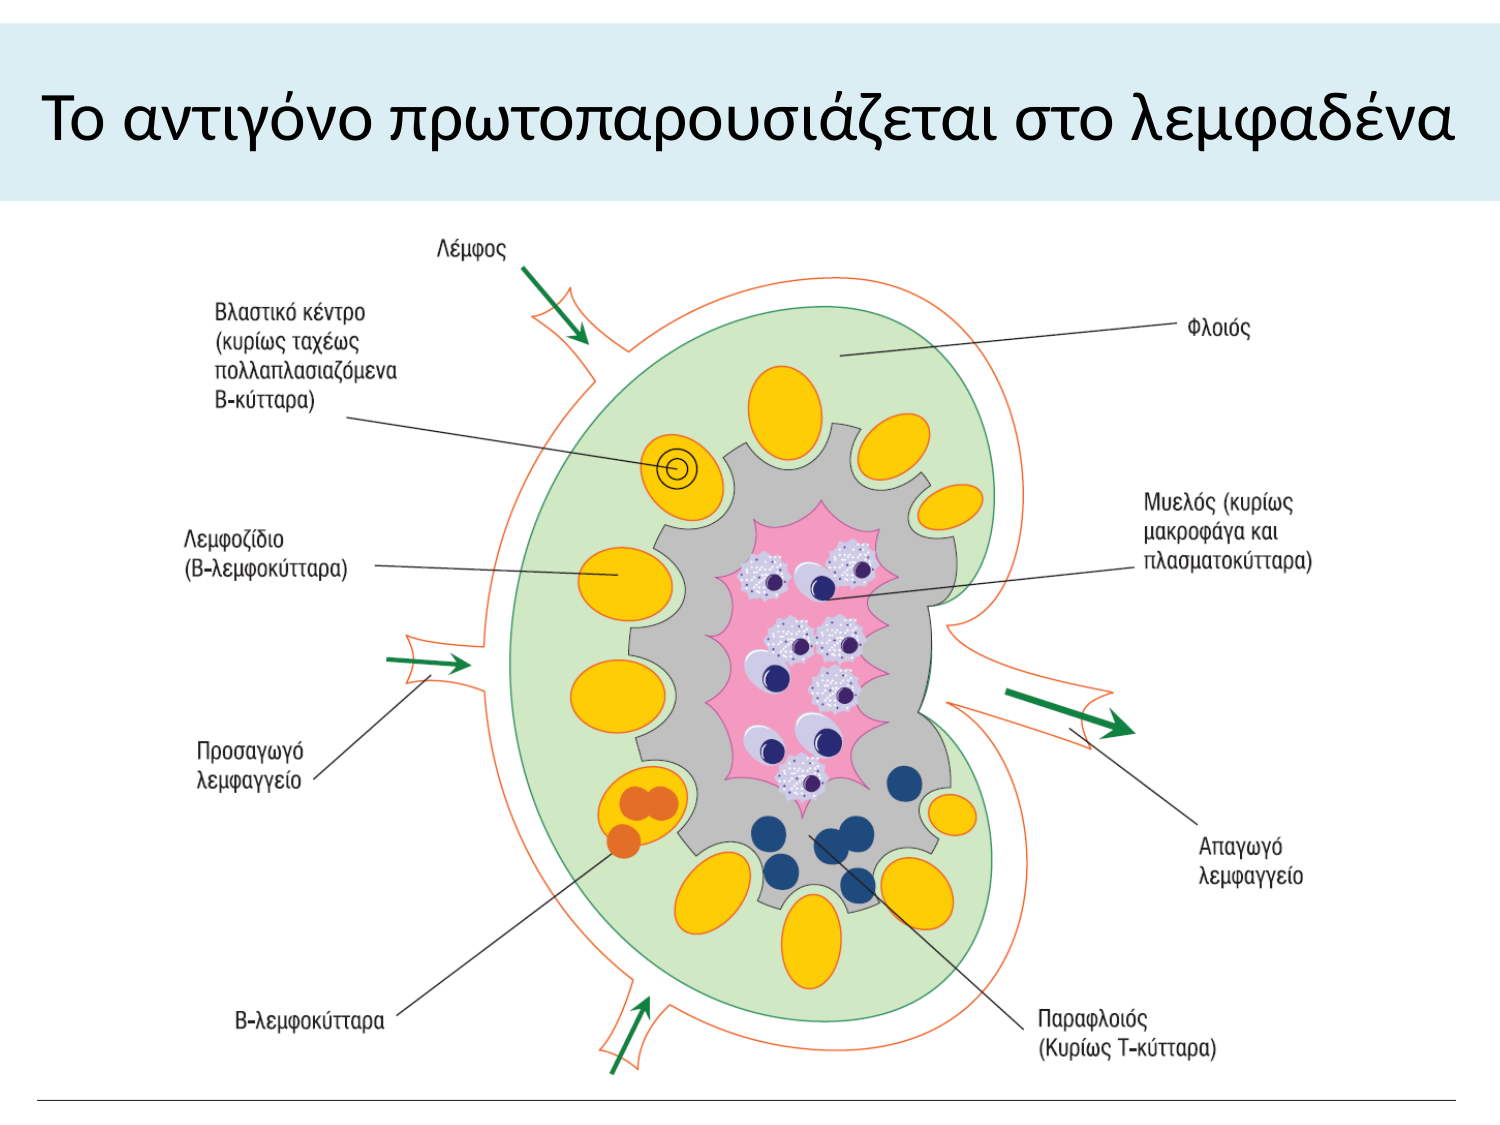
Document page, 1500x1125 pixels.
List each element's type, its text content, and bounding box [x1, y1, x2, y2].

title Το αντιγόνο πρωτοπαρουσιάζεται στο λεμφαδένα [0, 23, 1500, 201]
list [36, 216, 1456, 1102]
